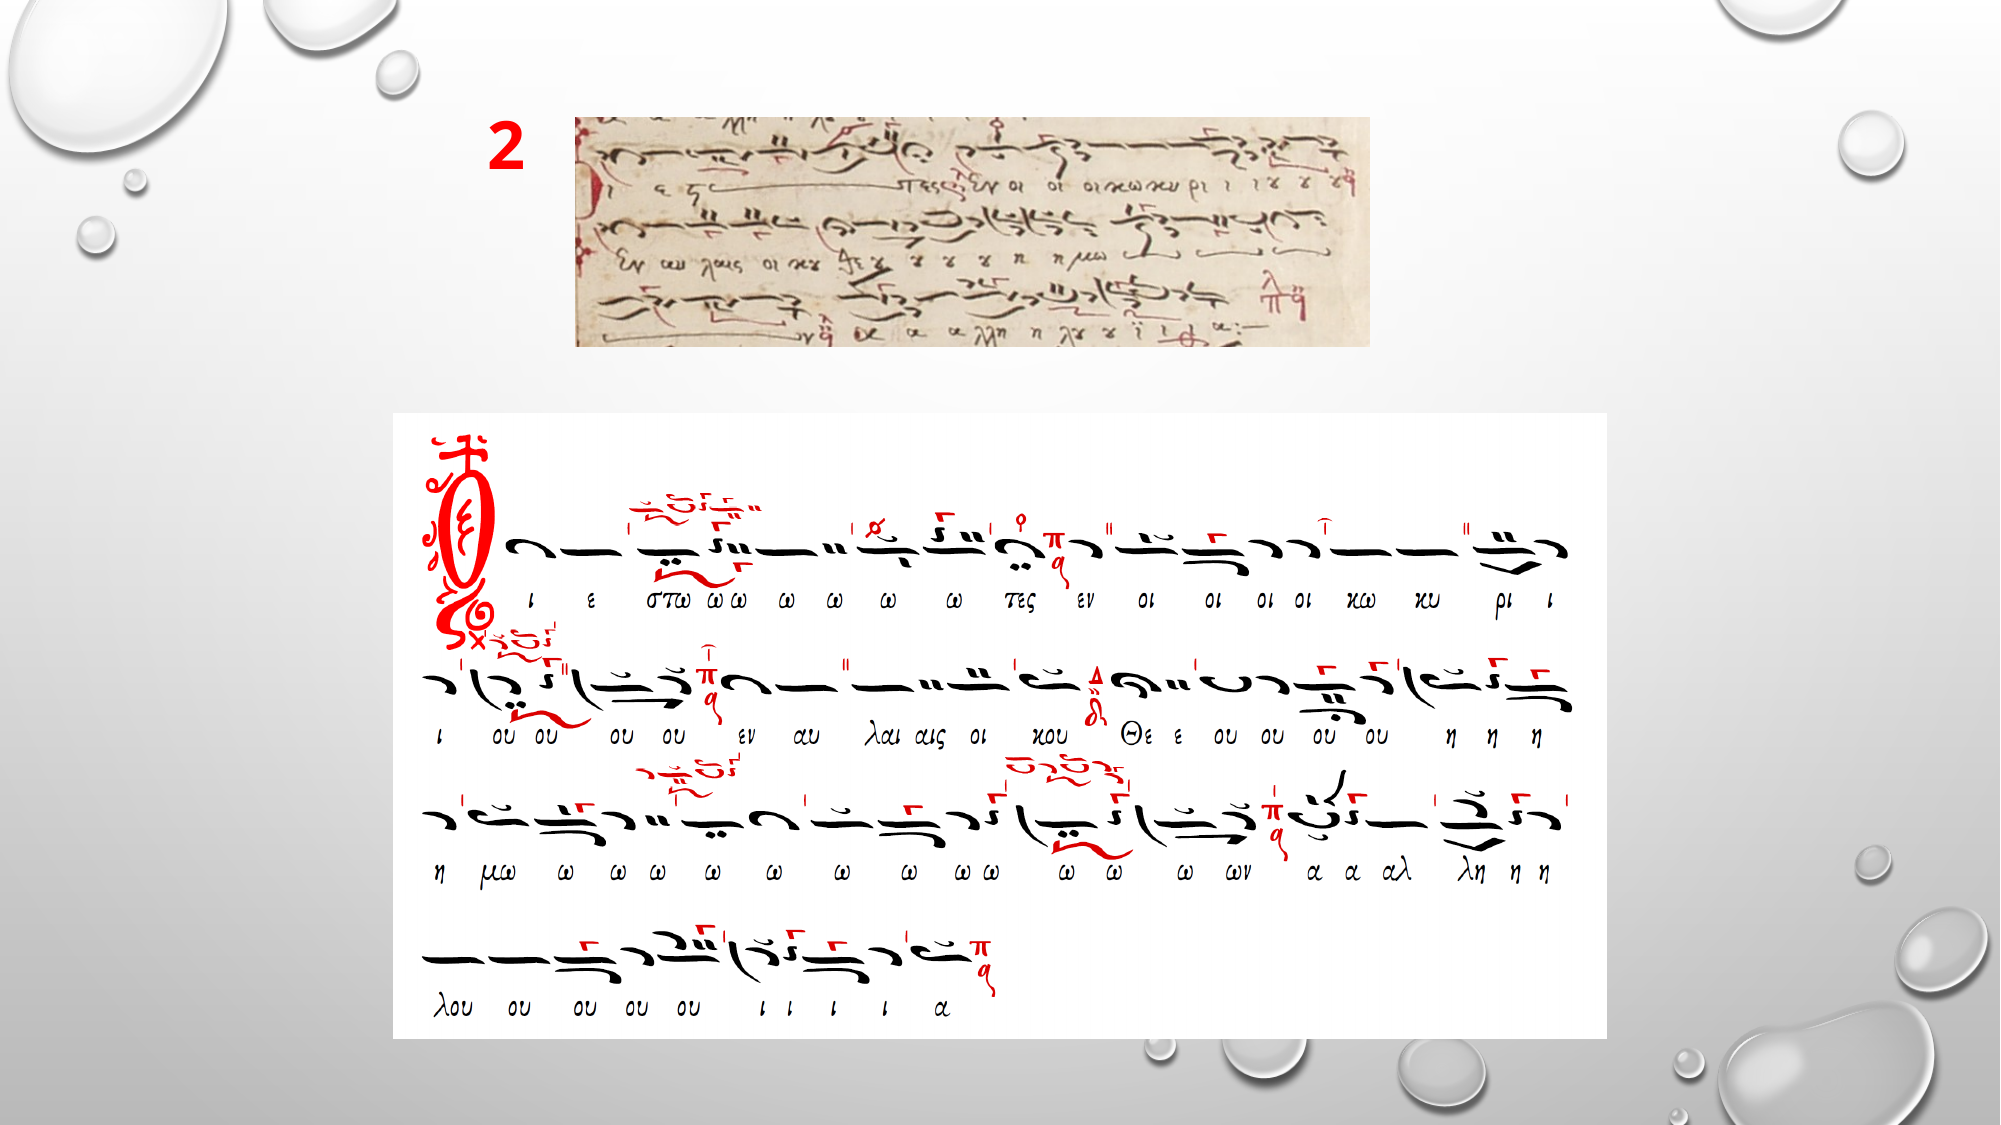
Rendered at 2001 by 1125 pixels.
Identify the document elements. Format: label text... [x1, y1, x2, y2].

title 2 [469, 101, 545, 195]
picture [0, 0, 2000, 1125]
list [575, 117, 1370, 348]
